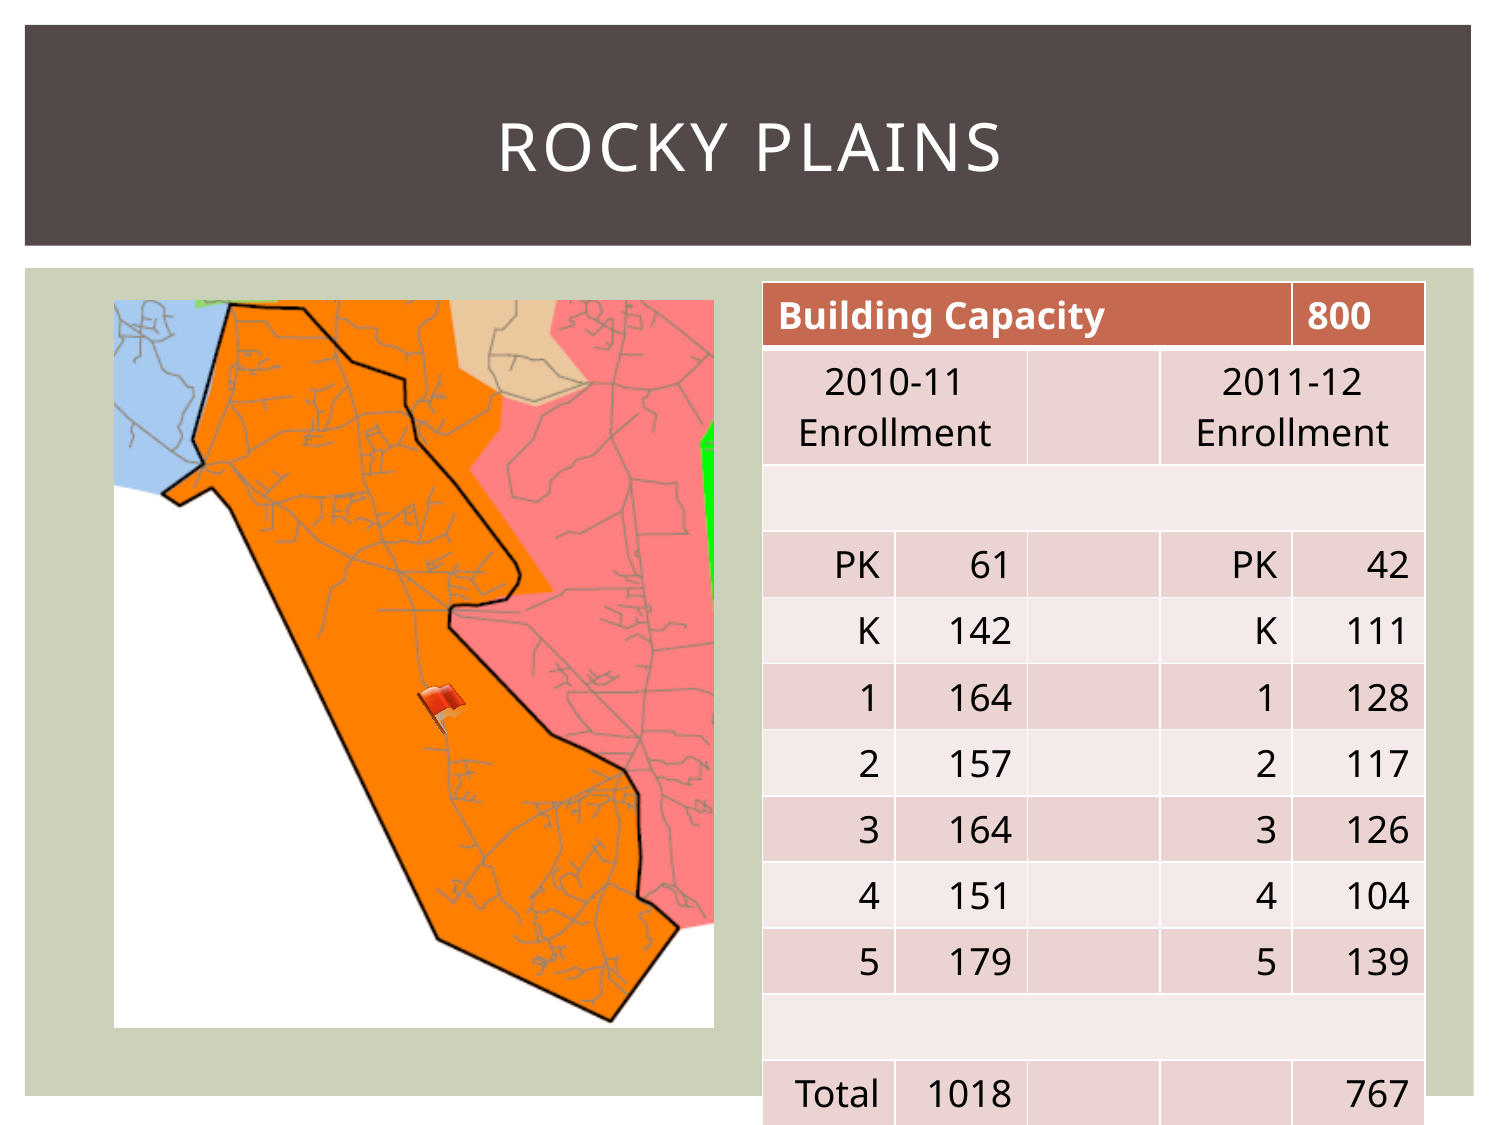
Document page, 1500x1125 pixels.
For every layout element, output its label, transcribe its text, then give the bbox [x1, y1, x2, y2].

table_cell 164 [896, 797, 1027, 861]
table_cell [1028, 730, 1159, 795]
title Rocky Plains [62, 58, 1438, 232]
table_cell 128 [1293, 664, 1424, 729]
table_cell 164 [896, 664, 1027, 729]
table_header 800 [1293, 283, 1424, 345]
table_cell [1028, 797, 1159, 861]
table_cell 4 [1161, 863, 1291, 927]
table_cell 126 [1293, 797, 1424, 861]
table_cell [1028, 863, 1159, 927]
table_cell 157 [896, 730, 1027, 795]
table_cell PK [763, 532, 894, 597]
table_cell 2 [763, 730, 894, 795]
table_cell 42 [1293, 532, 1424, 597]
table_cell K [763, 598, 894, 663]
table_cell 111 [1293, 598, 1424, 663]
table_cell 3 [763, 797, 894, 861]
table_cell [1028, 532, 1159, 597]
table_cell 1 [1161, 664, 1291, 729]
table_cell [1028, 664, 1159, 729]
table_cell 139 [1293, 929, 1424, 993]
table_cell 104 [1293, 863, 1424, 927]
table_cell 179 [896, 929, 1027, 993]
table_cell 1 [763, 664, 894, 729]
table_header Building Capacity [763, 283, 1291, 345]
table_cell K [1161, 598, 1291, 663]
table_cell PK [1161, 532, 1291, 597]
table_cell 4 [763, 863, 894, 927]
table_cell [1028, 351, 1159, 464]
table_cell 142 [896, 598, 1027, 663]
table_cell [763, 466, 1424, 530]
table_cell 1018 [896, 1061, 1027, 1125]
table_cell [763, 995, 1424, 1059]
table_cell 3 [1161, 797, 1291, 861]
table_cell Total [763, 1061, 894, 1125]
table_cell 2 [1161, 730, 1291, 795]
table_cell 151 [896, 863, 1027, 927]
table_cell 2011-12 Enrollment [1161, 351, 1424, 464]
table_cell [1028, 598, 1159, 663]
table_cell [1161, 1061, 1291, 1125]
table_cell 117 [1293, 730, 1424, 795]
table_cell 5 [763, 929, 894, 993]
table_cell [1028, 1061, 1159, 1125]
table_cell 61 [896, 532, 1027, 597]
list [113, 299, 715, 1029]
picture [413, 680, 468, 735]
table_cell [1028, 929, 1159, 993]
table_cell 767 [1293, 1061, 1424, 1125]
table_cell 5 [1161, 929, 1291, 993]
table_cell 2010-11 Enrollment [763, 351, 1027, 464]
